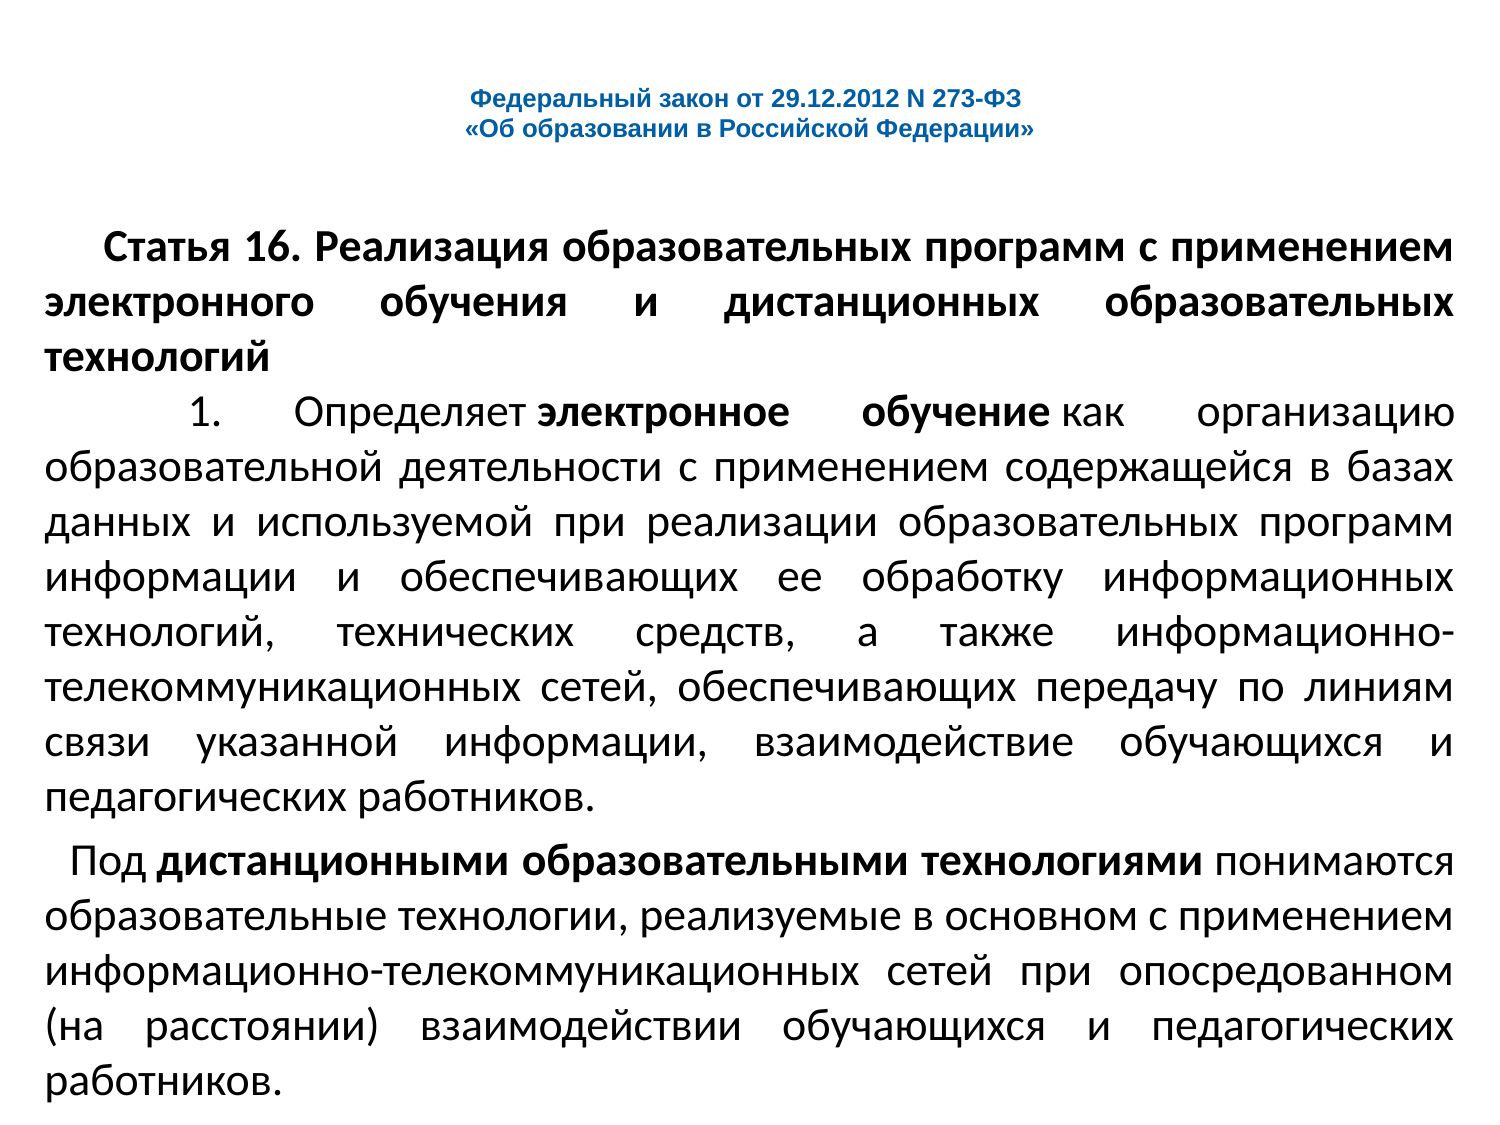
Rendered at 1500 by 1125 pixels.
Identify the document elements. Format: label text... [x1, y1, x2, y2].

subtitle Статья 16. Реализация образовательных программ с применением электронного обучения и дистанционных образовательных технологий 1. Определяет электронное обучение как организацию образовательной деятельности с применением содержащейся в базах данных и используемой при реализации образовательных программ информации и обеспечивающих ее обработку информационных технологий, технических средств, а также информационно-телекоммуникационных сетей, обеспечивающих передачу по линиям связи указанной информации, взаимодействие обучающихся и педагогических работников. Под дистанционными образовательными технологиями понимаются образовательные технологии, реализуемые в основном с применением информационно-телекоммуникационных сетей при опосредованном (на расстоянии) взаимодействии обучающихся и педагогических работников. [29, 208, 1471, 1094]
title Федеральный закон от 29.12.2012 N 273-ФЗ «Об образовании в Российской Федерации» [53, 0, 1447, 208]
